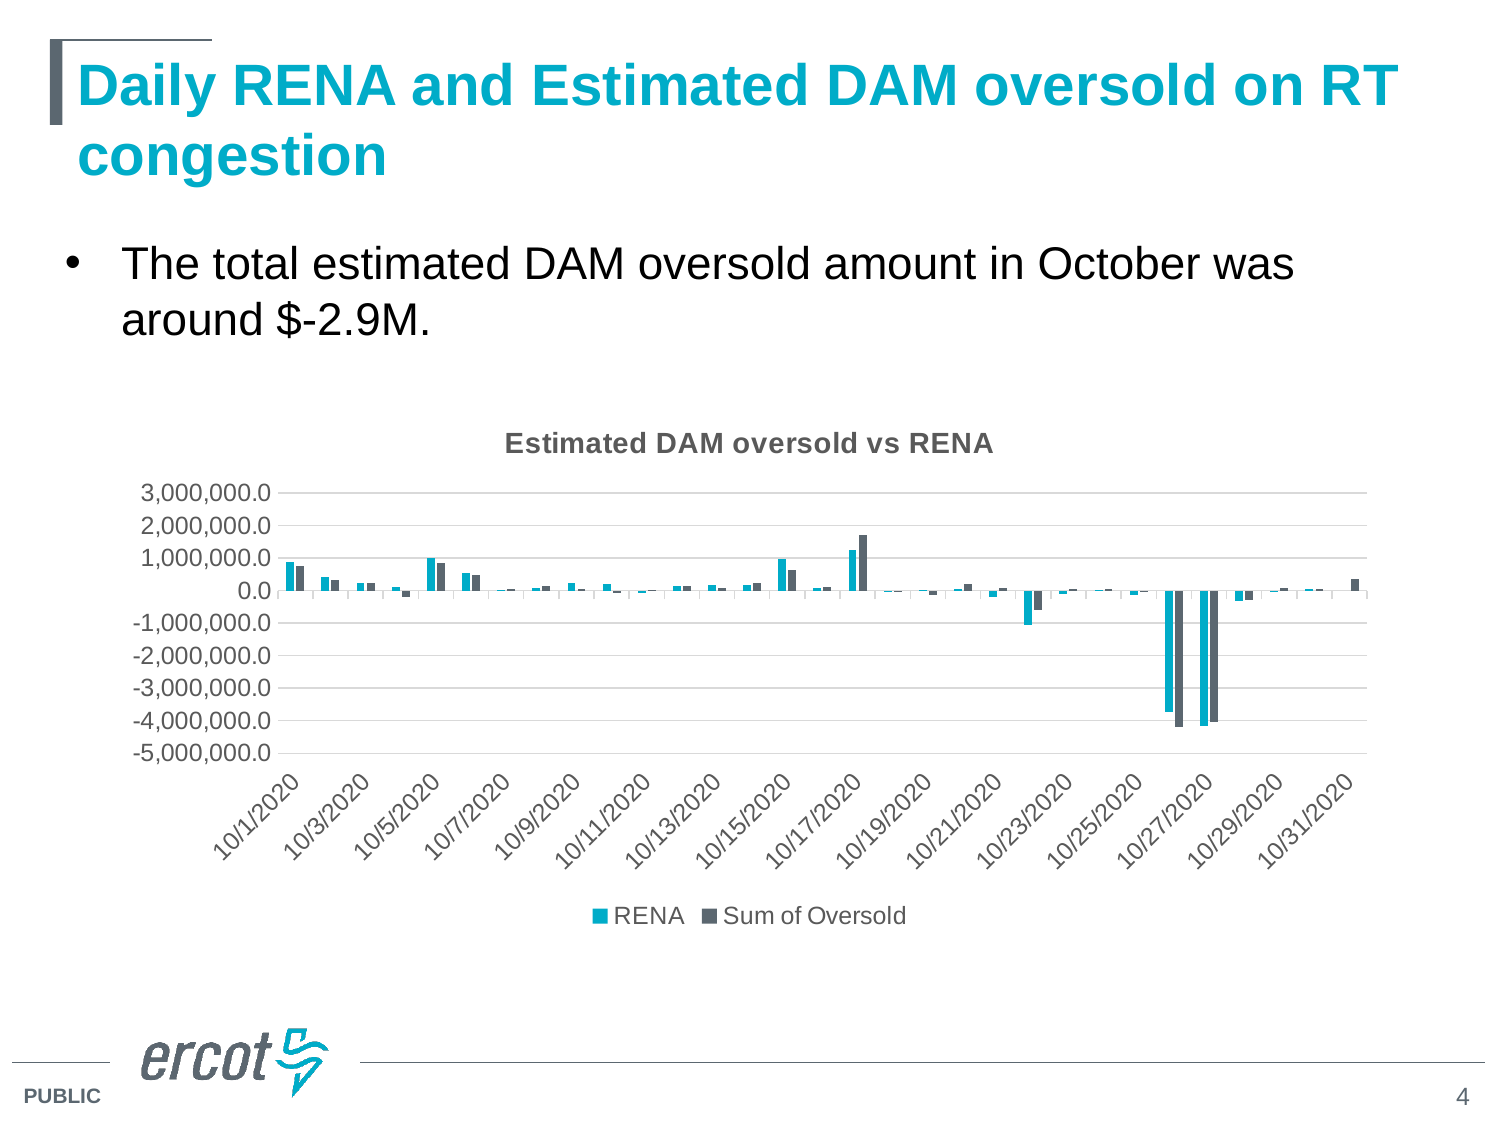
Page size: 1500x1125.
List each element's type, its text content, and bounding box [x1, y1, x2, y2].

picture [137, 1024, 332, 1100]
list The total estimated DAM oversold amount in October was around $-2.9M. [50, 226, 1450, 936]
title Daily RENA and Estimated DAM oversold on RT congestion [62, 39, 1450, 226]
chart [106, 399, 1394, 936]
